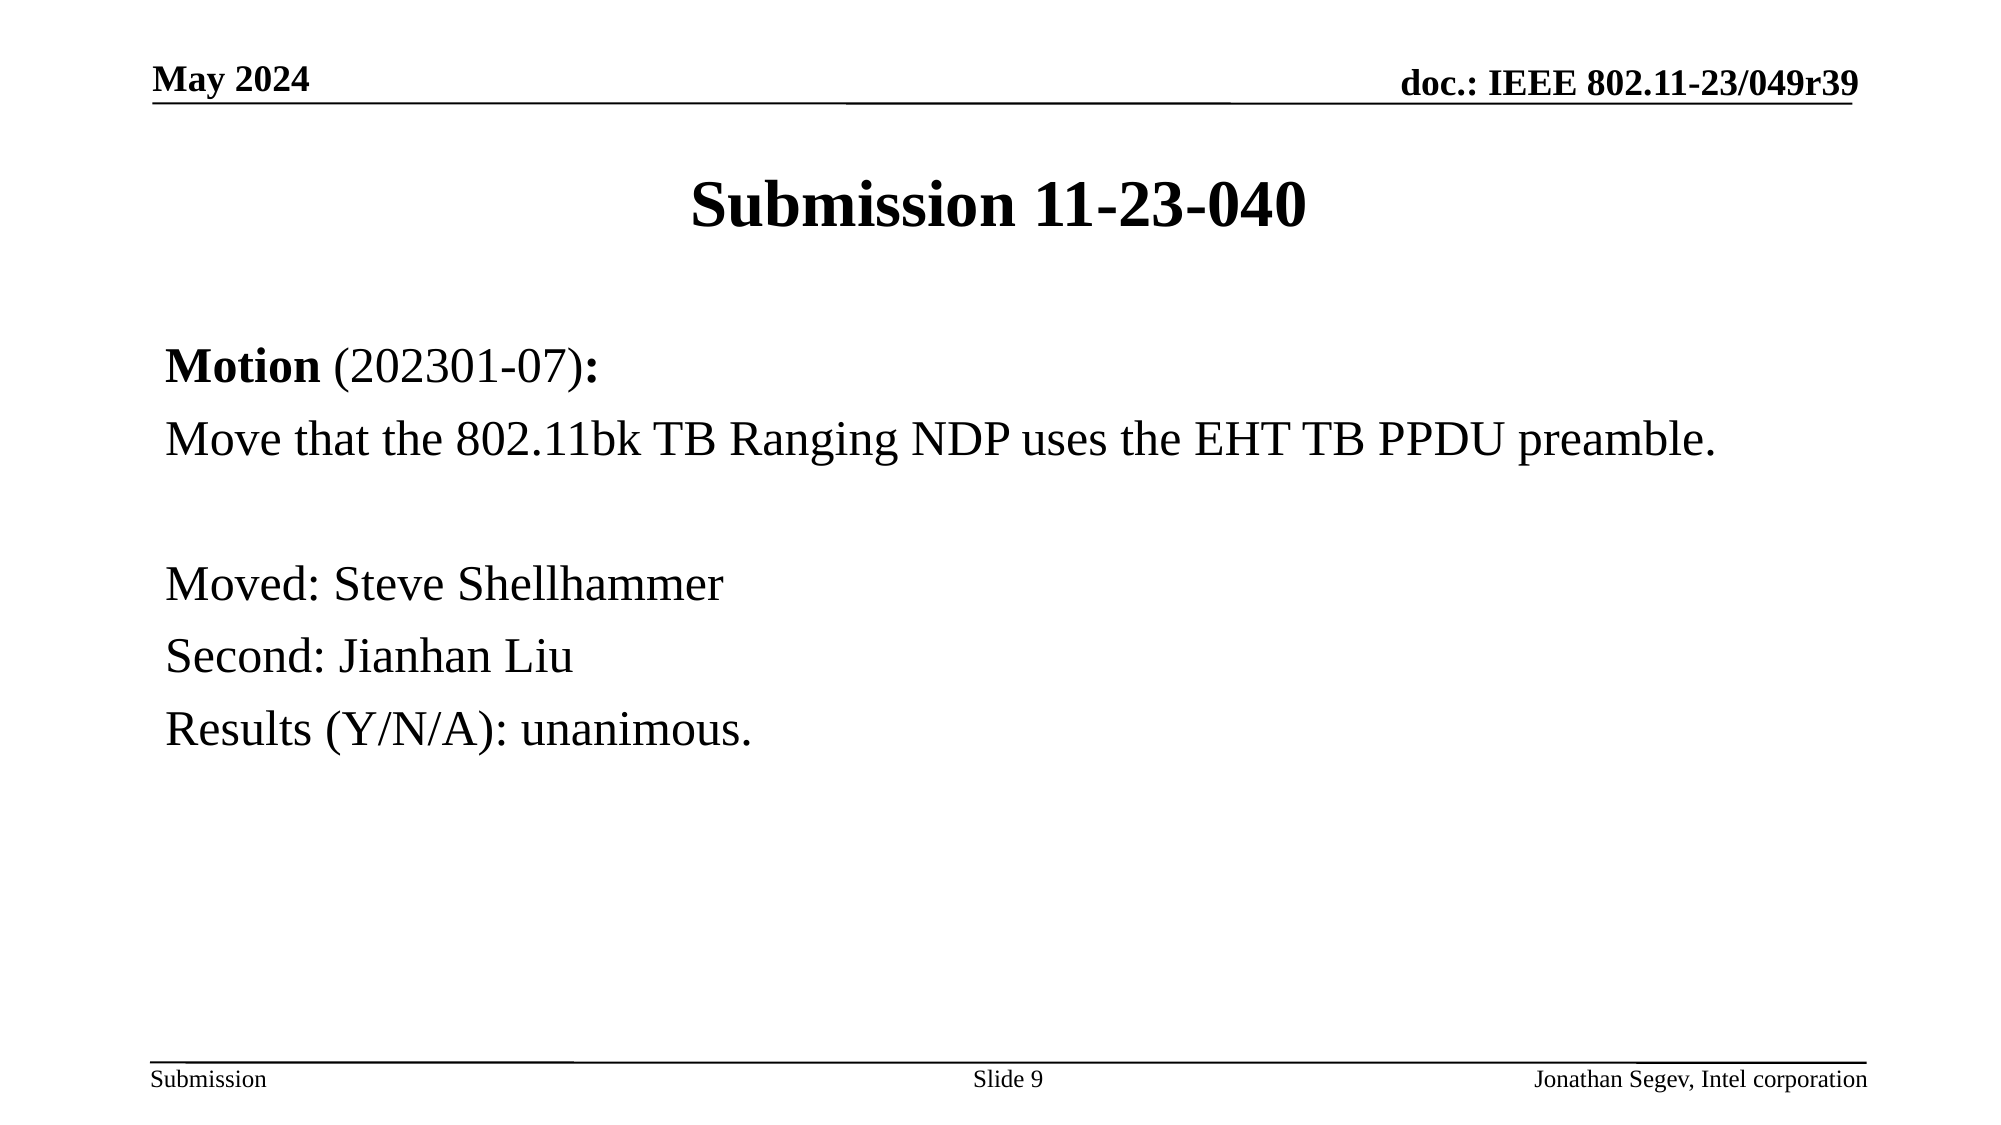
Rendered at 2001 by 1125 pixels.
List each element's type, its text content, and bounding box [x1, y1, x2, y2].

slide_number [152, 54, 563, 100]
footer Jonathan Segev, Intel corporation [1171, 1061, 1869, 1093]
title Submission 11-23-040 [149, 112, 1850, 288]
slide_number Slide 9 [950, 1061, 1067, 1123]
list Motion (202301-07): Move that the 802.11bk TB Ranging NDP uses the EHT TB PPDU preamble. Moved: Steve Shellhammer Second: Jianhan Liu Results (Y/N/A): unanimous. [149, 324, 1850, 1000]
